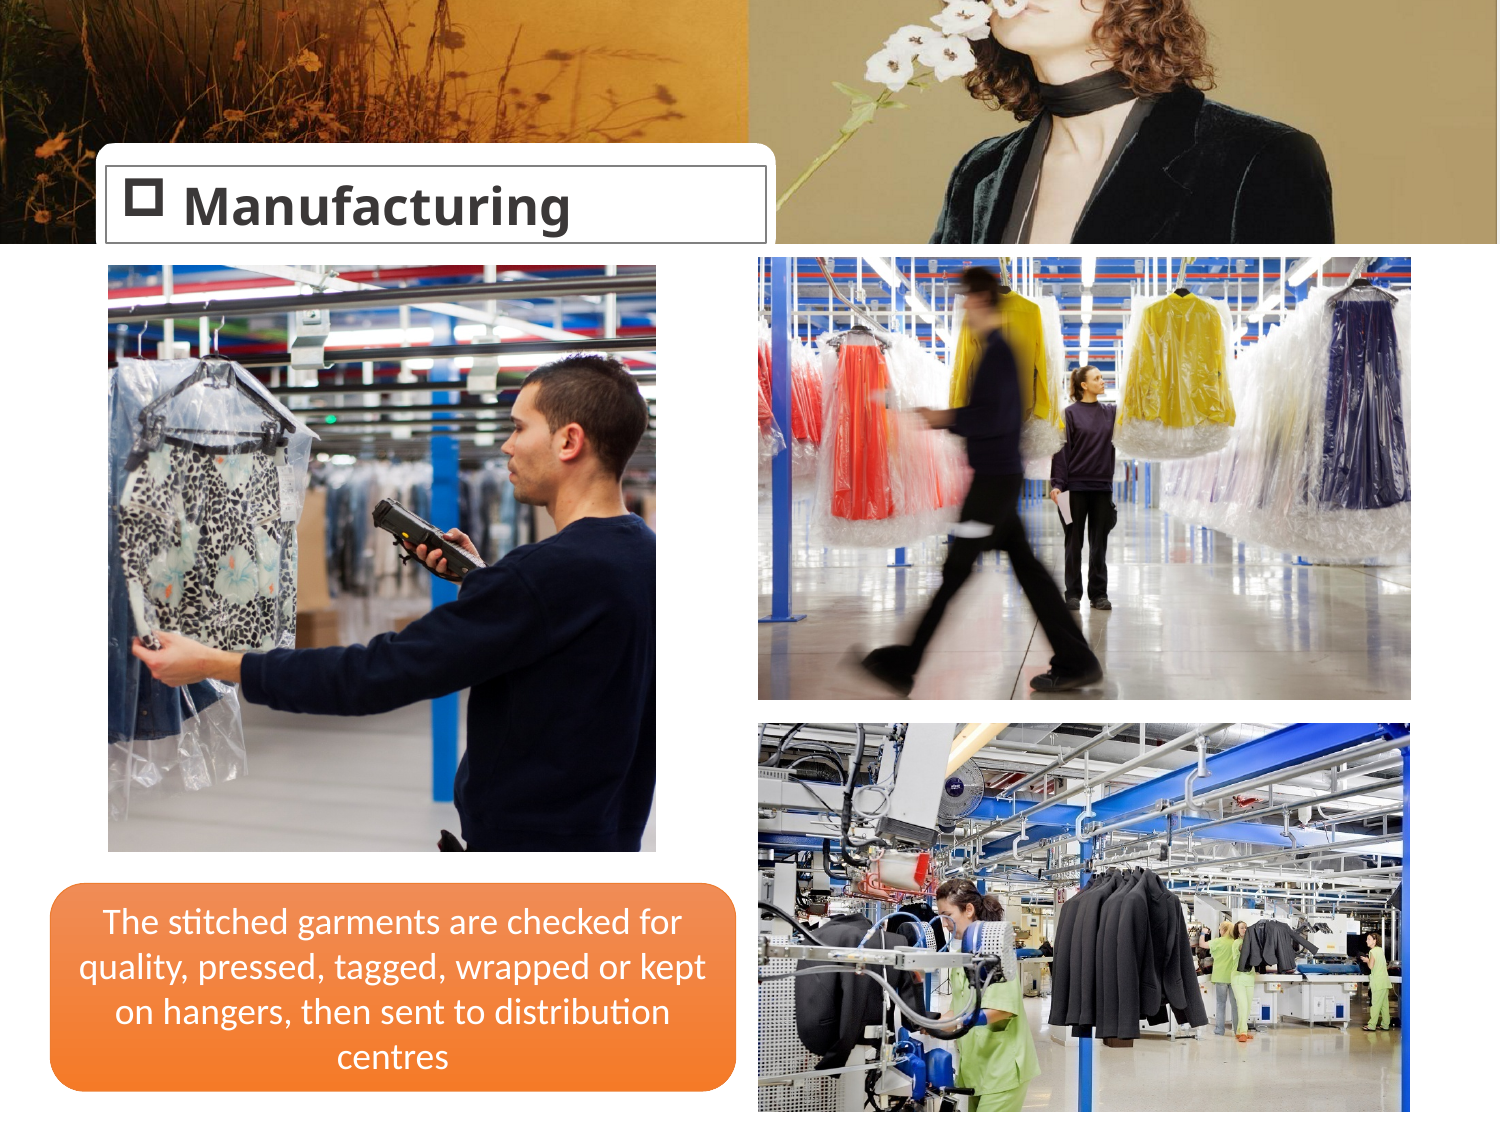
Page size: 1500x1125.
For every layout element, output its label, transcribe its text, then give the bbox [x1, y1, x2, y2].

picture [108, 265, 656, 852]
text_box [0, 0, 1500, 259]
picture [758, 723, 1410, 1112]
text_box The stitched garments are checked for quality, pressed, tagged, wrapped or kept on hangers, then sent to distribution centres [49, 882, 737, 1092]
picture [758, 257, 1411, 700]
